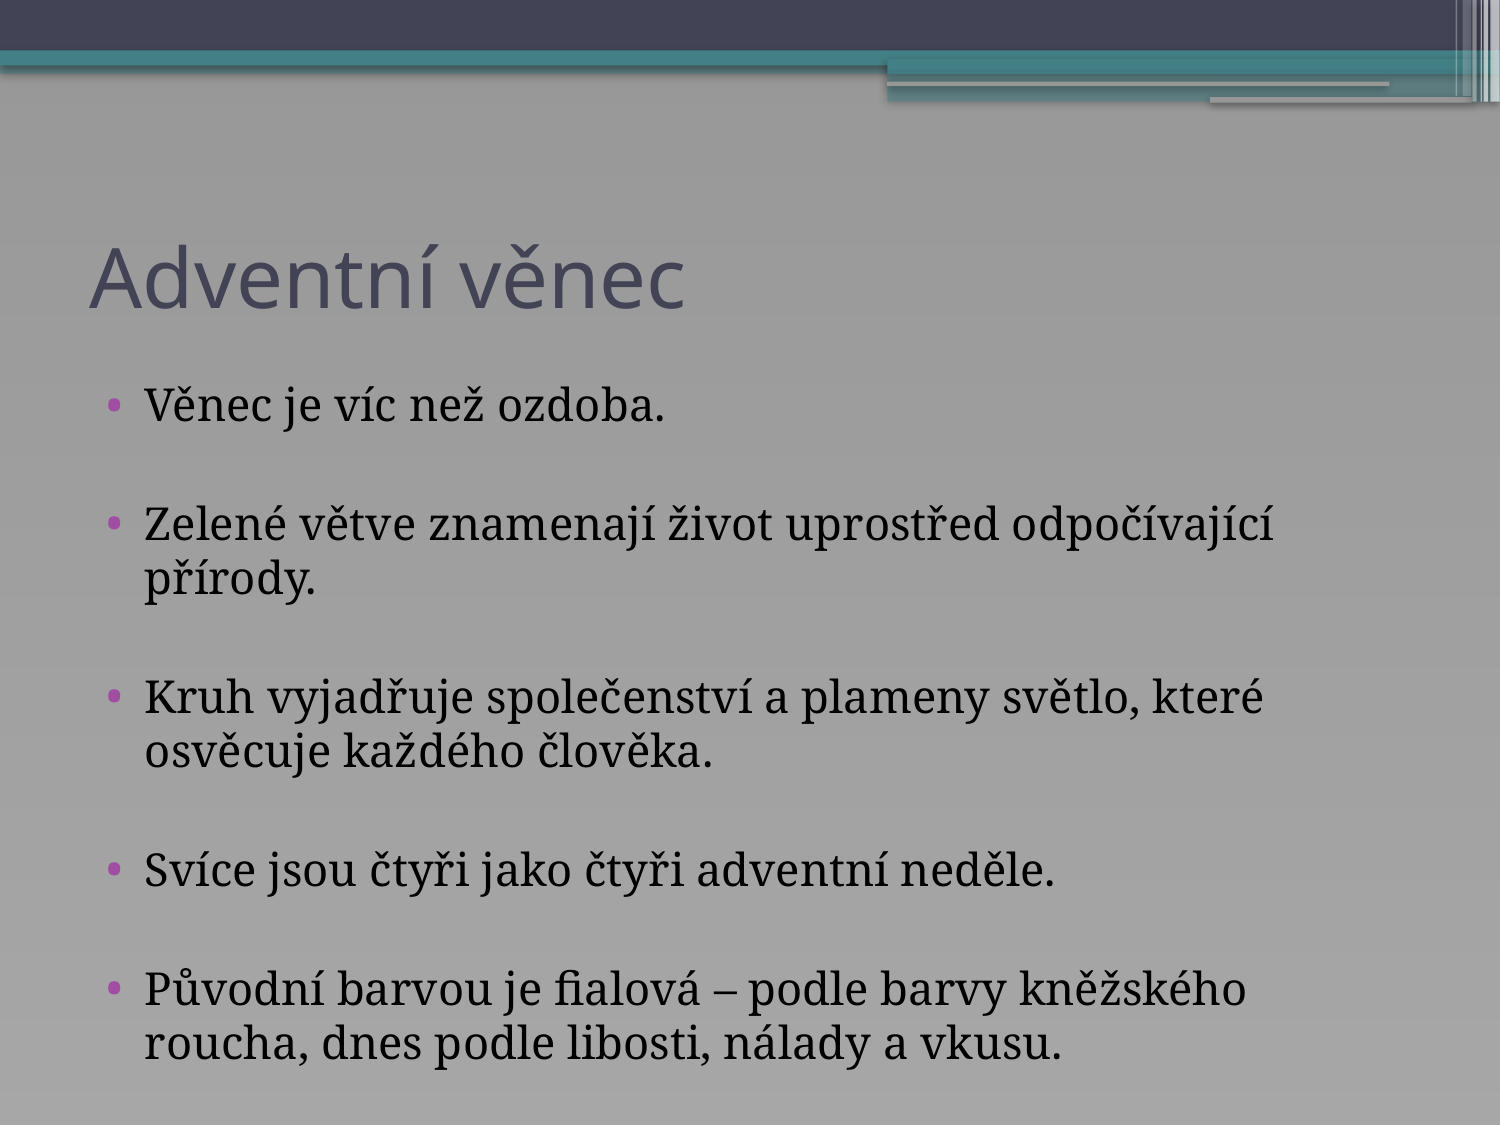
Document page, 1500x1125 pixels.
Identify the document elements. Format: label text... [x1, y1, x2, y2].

title Adventní věnec [75, 187, 1425, 363]
list Věnec je víc než ozdoba. Zelené větve znamenají život uprostřed odpočívající přírody. Kruh vyjadřuje společenství a plameny světlo, které osvěcuje každého člověka. Svíce jsou čtyři jako čtyři adventní neděle. Původní barvou je fialová – podle barvy kněžského roucha, dnes podle libosti, nálady a vkusu. [75, 368, 1425, 1079]
